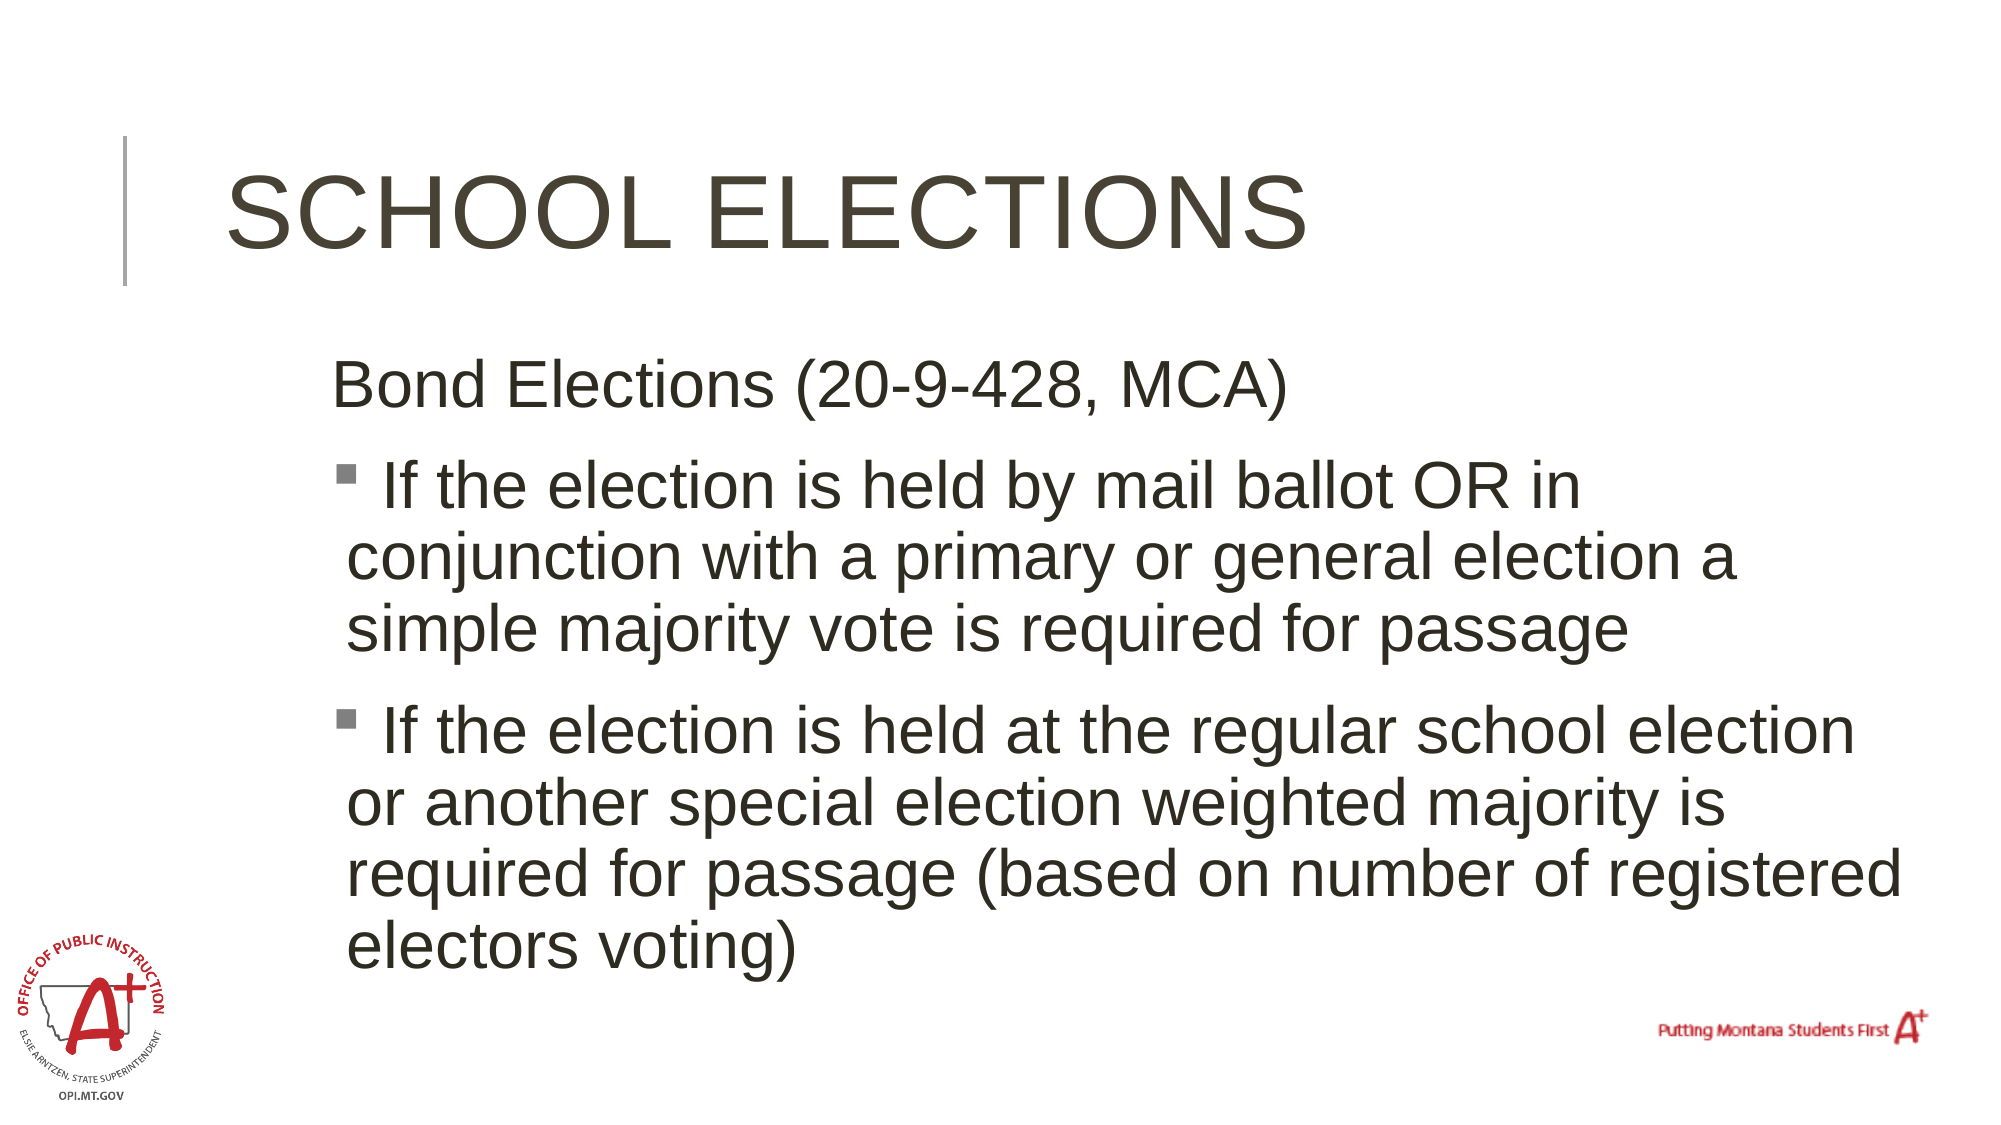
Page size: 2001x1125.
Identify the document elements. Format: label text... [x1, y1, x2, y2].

list Bond Elections (20-9-428, MCA) If the election is held by mail ballot OR in conjunction with a primary or general election a simple majority vote is required for passage If the election is held at the regular school election or another special election weighted majority is required for passage (based on number of registered electors voting) [324, 341, 1919, 1002]
title School Elections [209, 96, 1805, 342]
picture [0, 931, 176, 1107]
picture [1654, 999, 1938, 1054]
